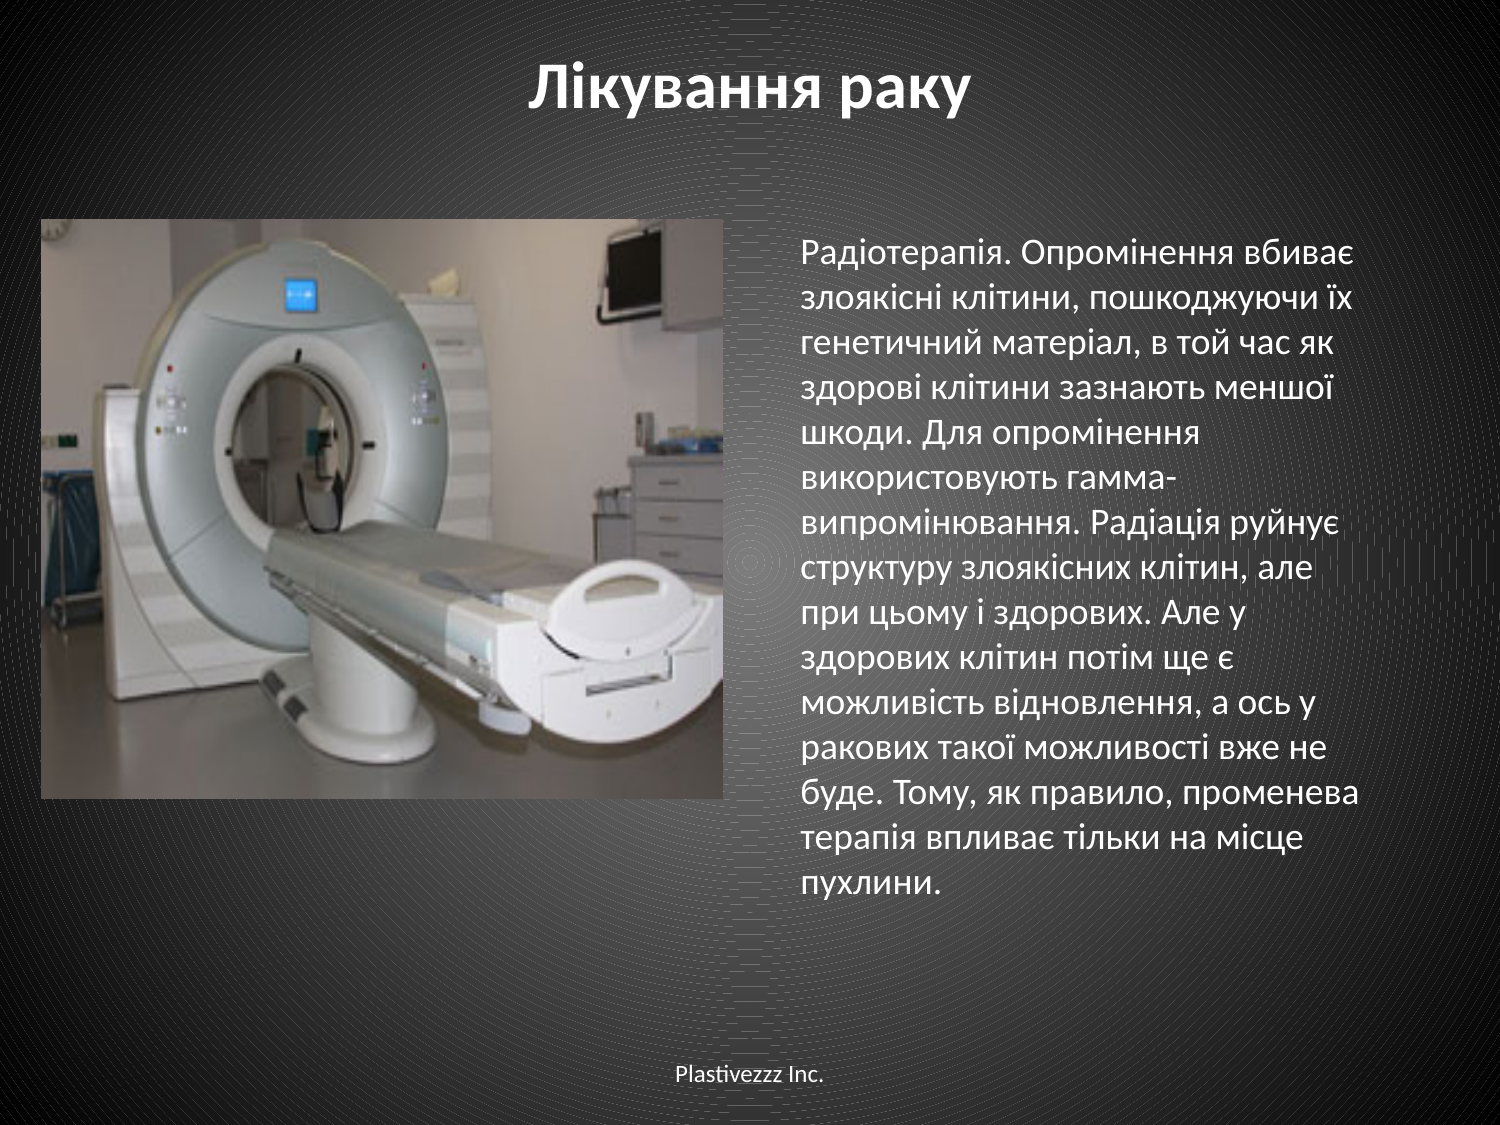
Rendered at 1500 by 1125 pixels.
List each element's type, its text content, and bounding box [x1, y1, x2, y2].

footer Plastivezzz Inc. [512, 1042, 988, 1103]
list Радіотерапія. Опромінення вбиває злоякісні клітини, пошкоджуючи їх генетичний матеріал, в той час як здорові клітини зазнають меншої шкоди. Для опромінення використовують гамма-випромінювання. Радіація руйнує структуру злоякісних клітин, але при цьому і здорових. Але у здорових клітин потім ще є можливість відновлення, а ось у ракових такої можливості вже не буде. Тому, як правило, променева терапія впливає тільки на місце пухлини. [785, 219, 1376, 1000]
title Лікування раку [513, 5, 1008, 130]
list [41, 219, 723, 799]
